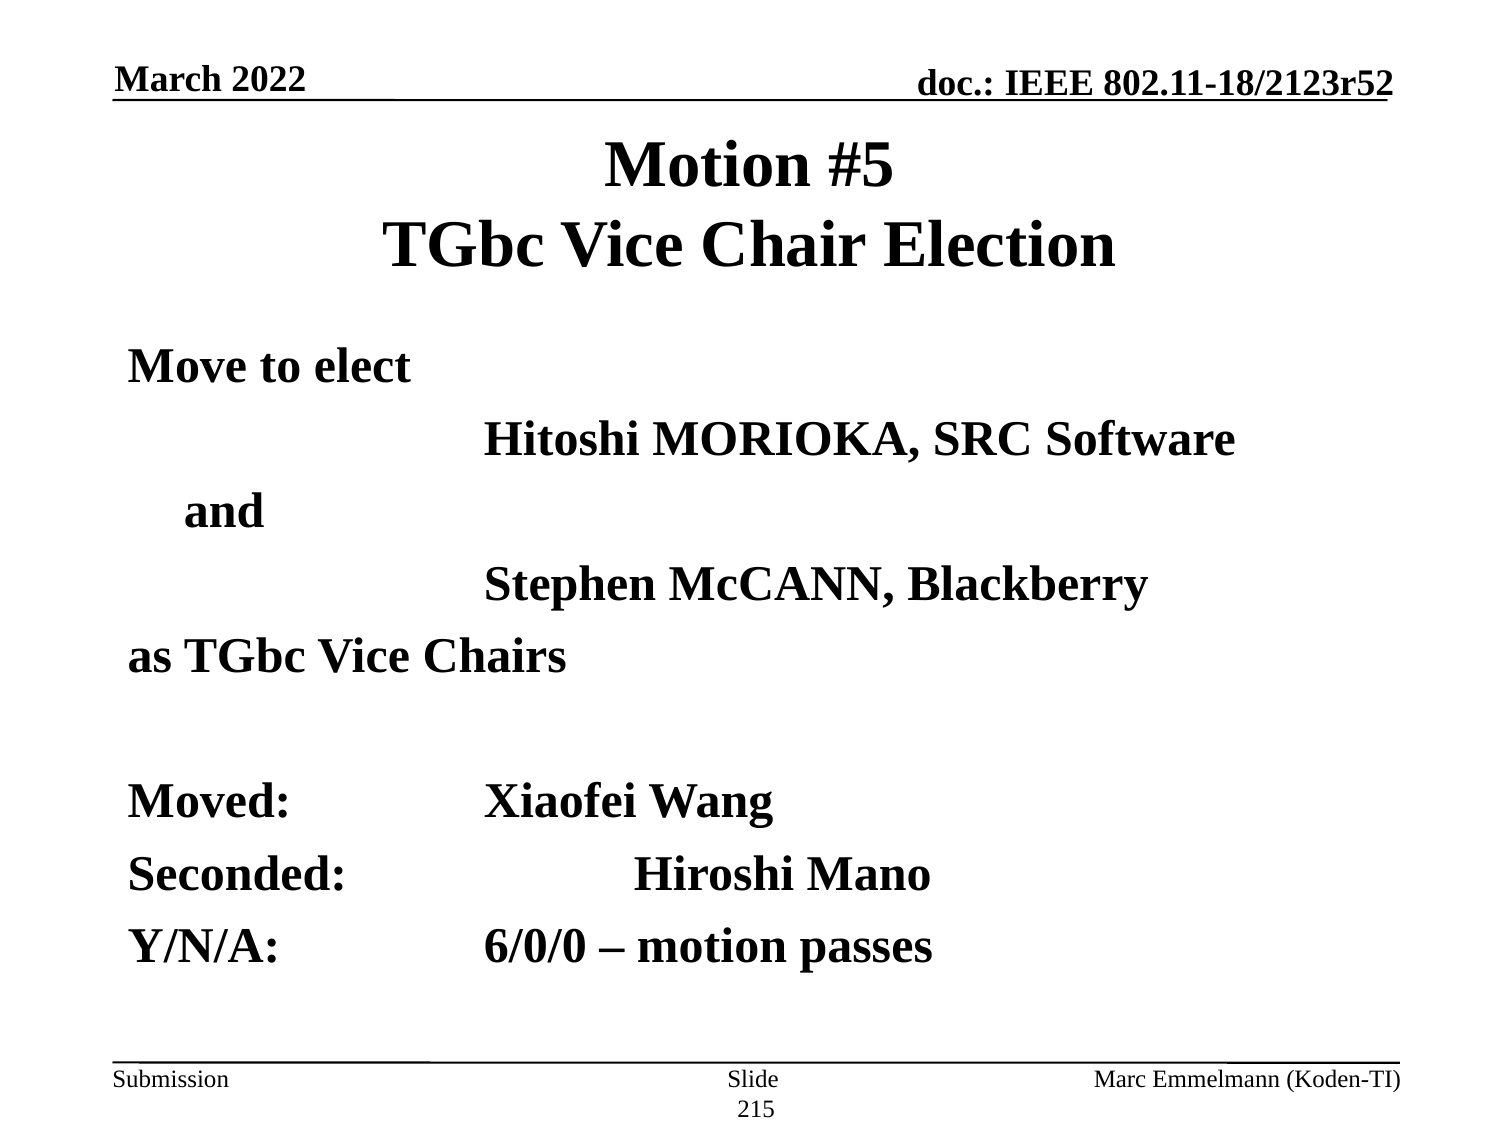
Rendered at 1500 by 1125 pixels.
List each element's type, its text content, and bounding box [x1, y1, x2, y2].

title Motion #5 TGbc Vice Chair Election [112, 112, 1388, 288]
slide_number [114, 54, 423, 100]
list Move to elect Hitoshi MORIOKA, SRC Software and Stephen McCANN, Blackberry as TGbc Vice Chairs Moved: Xiaofei Wang Seconded: Hiroshi Mano Y/N/A: 6/0/0 – motion passes [112, 324, 1388, 1000]
slide_number Slide 215 [712, 1061, 800, 1123]
footer Marc Emmelmann (Koden-TI) [878, 1061, 1402, 1093]
